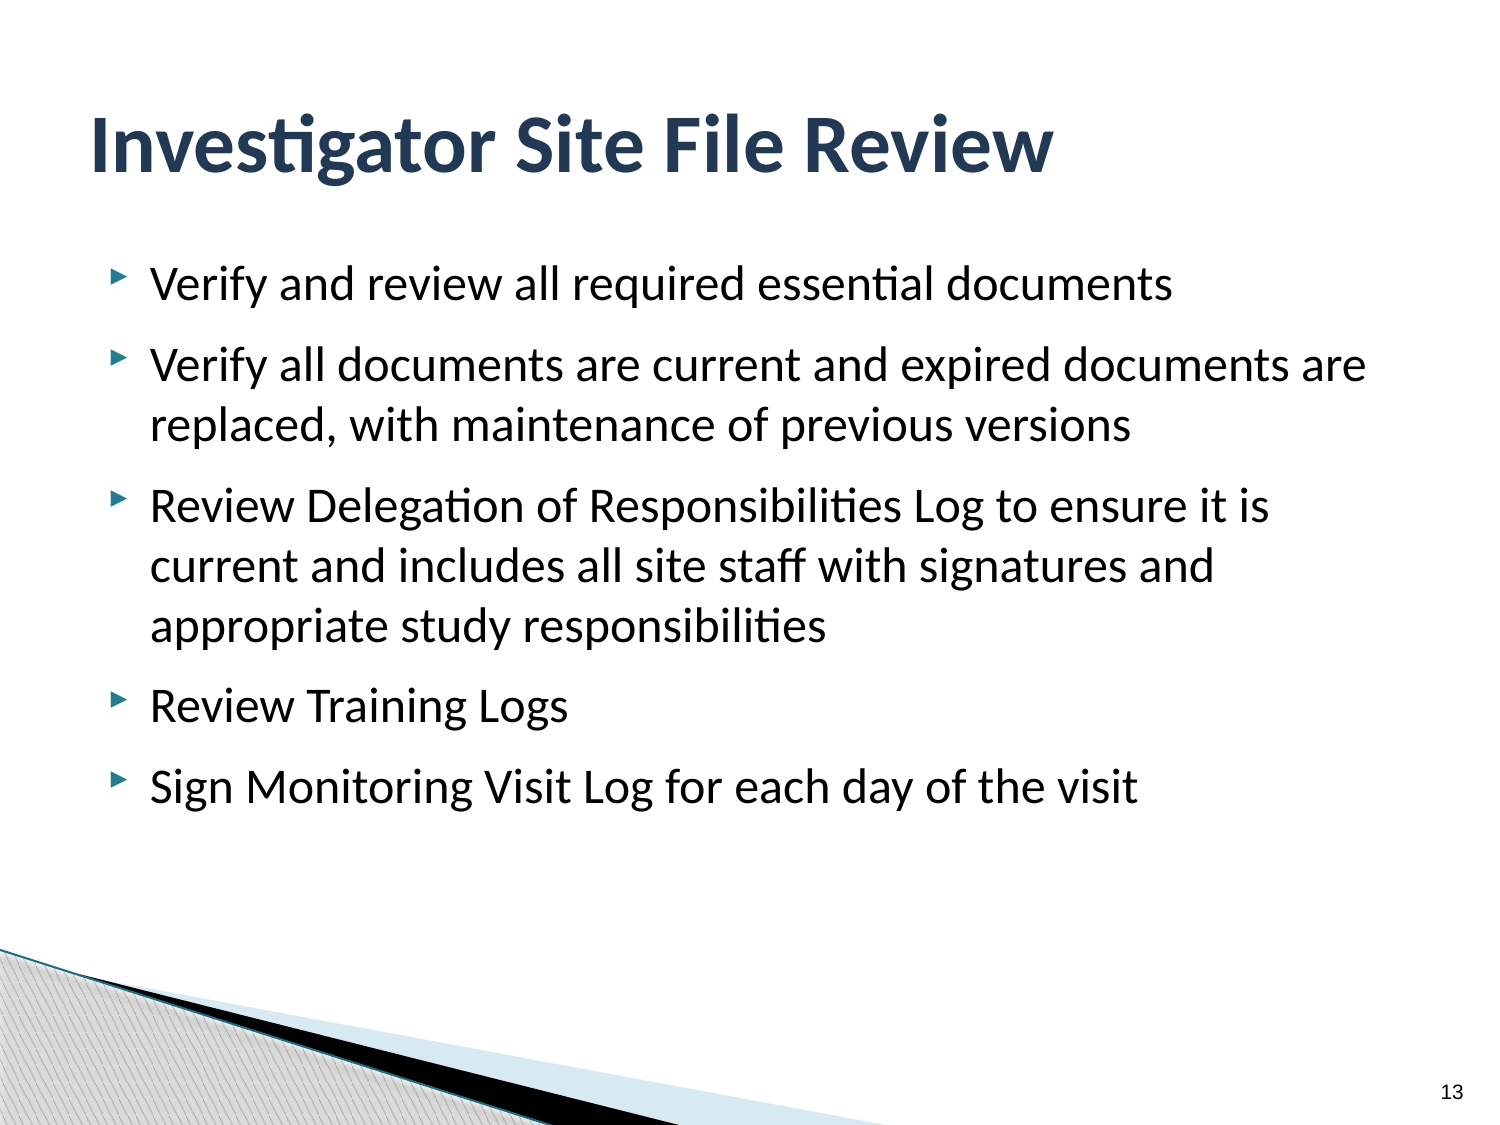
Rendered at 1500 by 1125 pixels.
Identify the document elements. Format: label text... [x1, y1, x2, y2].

list Verify and review all required essential documents Verify all documents are current and expired documents are replaced, with maintenance of previous versions Review Delegation of Responsibilities Log to ensure it is current and includes all site staff with signatures and appropriate study responsibilities Review Training Logs Sign Monitoring Visit Log for each day of the visit [74, 242, 1426, 994]
title Investigator Site File Review [75, 45, 1425, 233]
slide_number 13 [1418, 1051, 1479, 1112]
